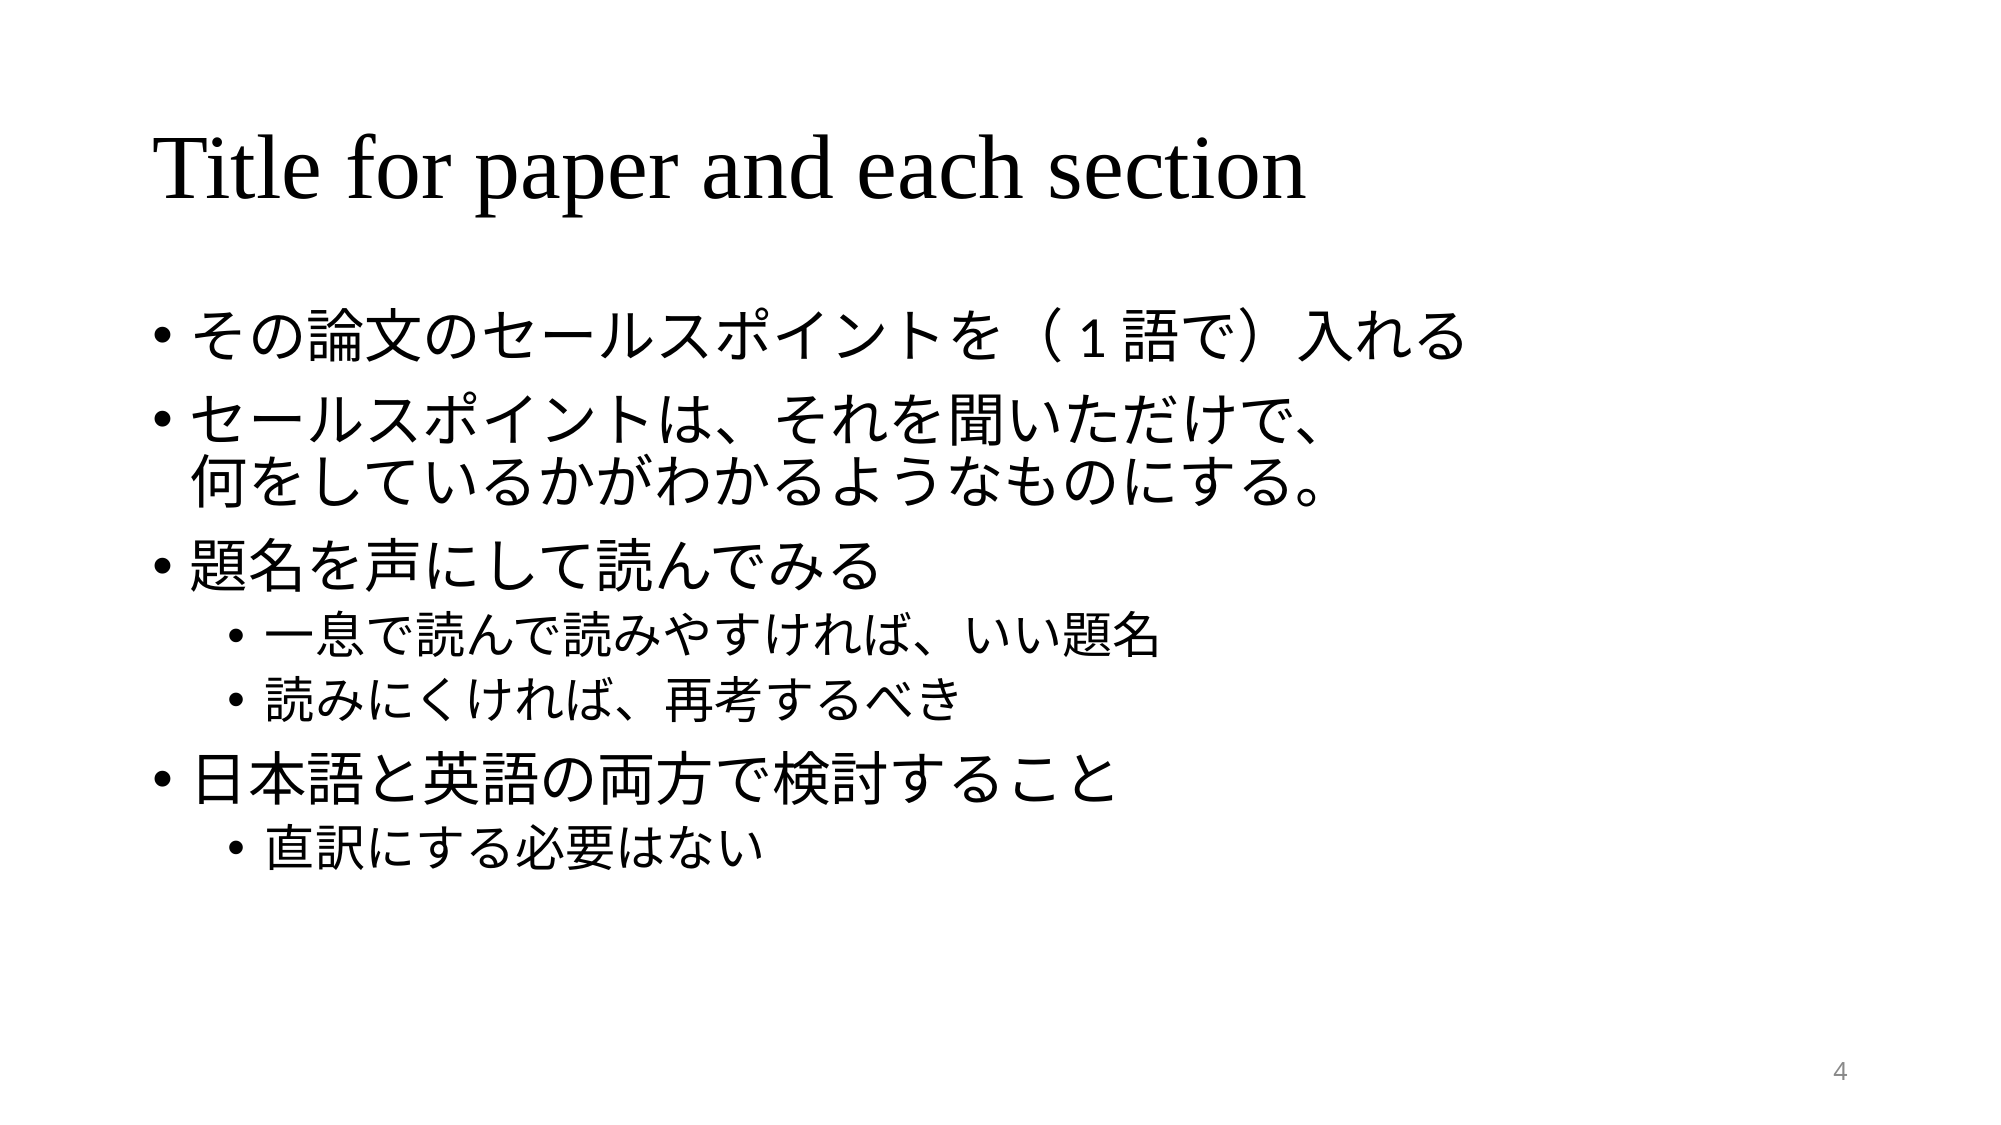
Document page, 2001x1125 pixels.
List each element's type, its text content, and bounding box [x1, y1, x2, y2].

list その論文のセールスポイントを（1語で）入れる セールスポイントは、それを聞いただけで、 何をしているかがわかるようなものにする。 題名を声にして読んでみる 一息で読んで読みやすければ、いい題名 読みにくければ、再考するべき 日本語と英語の両方で検討すること 直訳にする必要はない [137, 299, 1863, 1014]
slide_number 4 [1412, 1042, 1863, 1103]
title Title for paper and each section [137, 59, 1863, 278]
